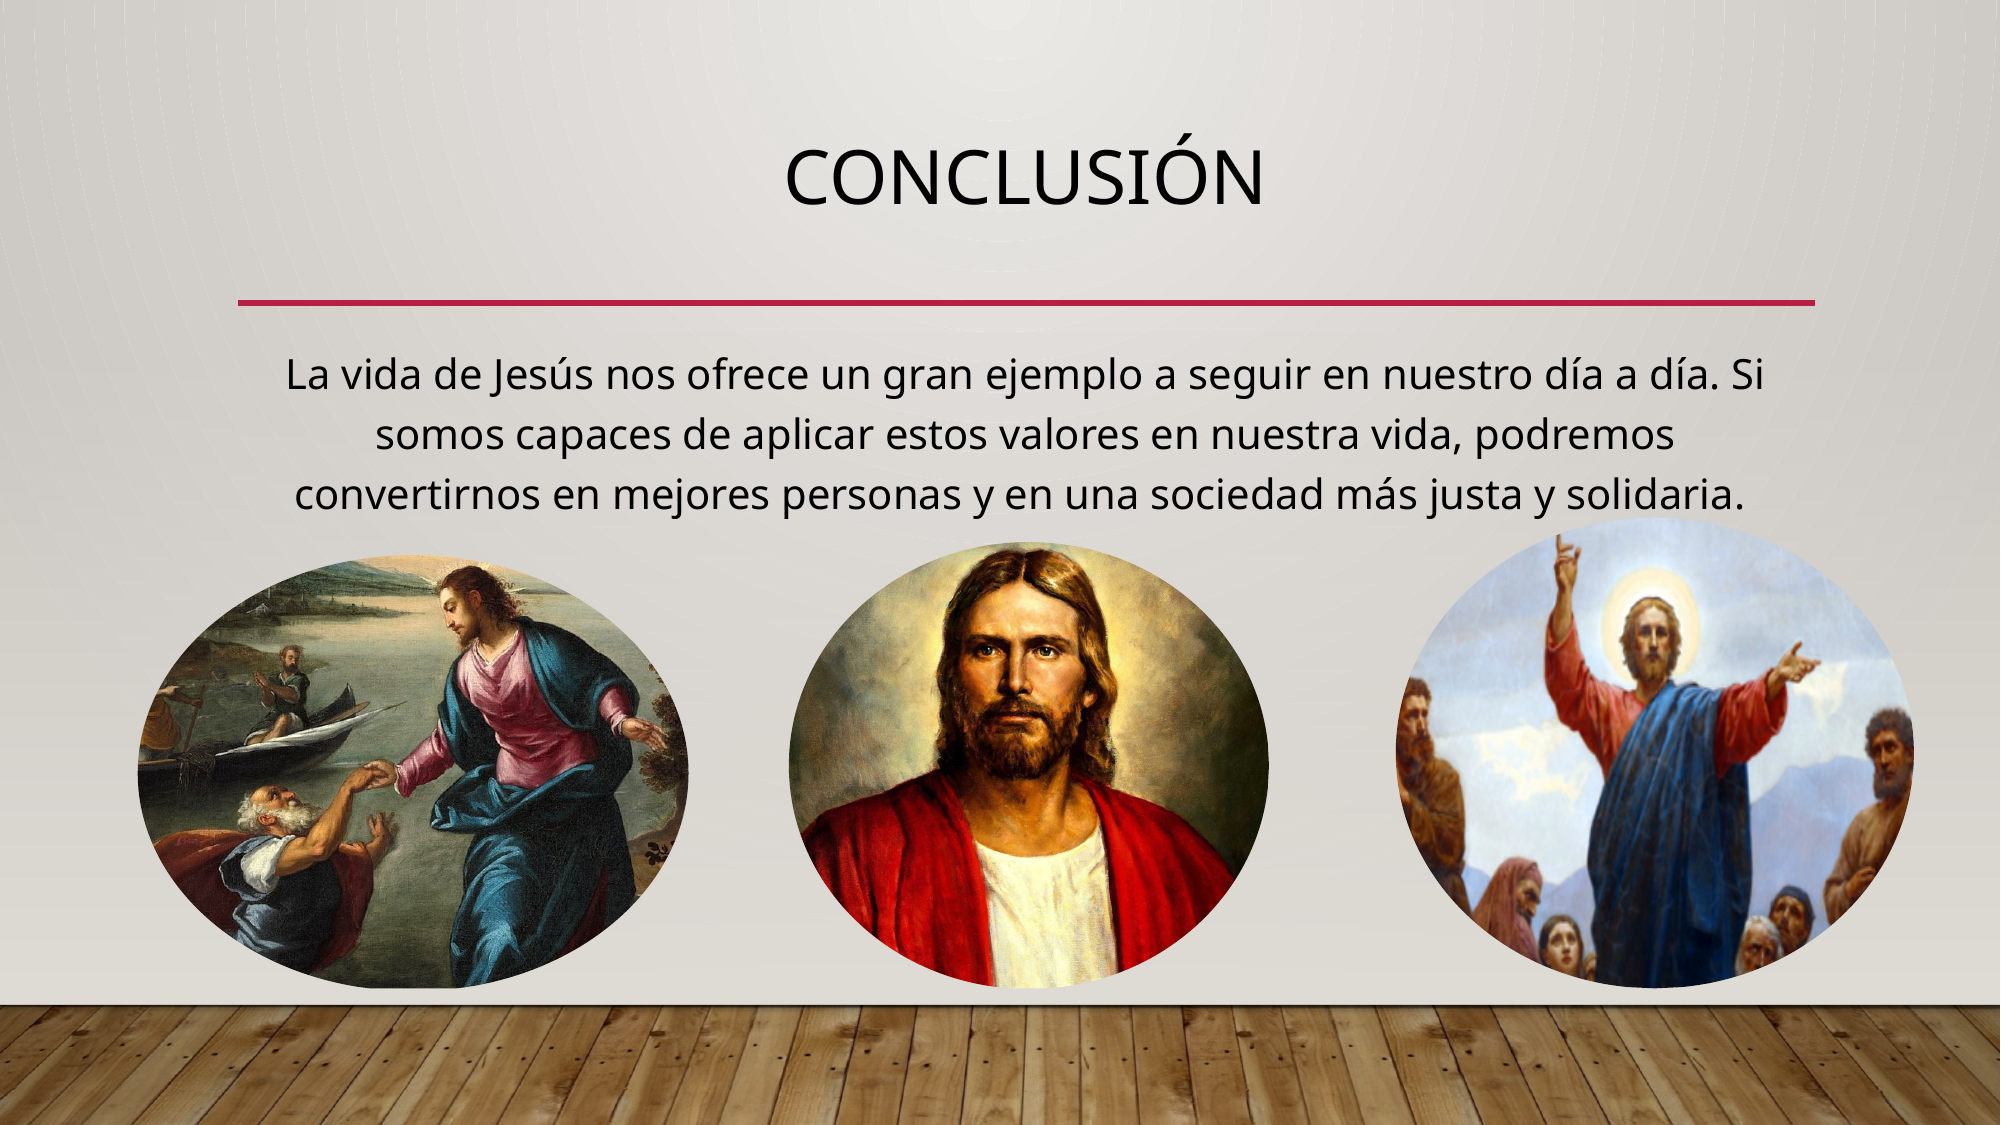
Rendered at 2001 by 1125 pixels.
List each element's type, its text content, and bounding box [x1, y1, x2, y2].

picture [137, 554, 689, 989]
picture [1395, 517, 1915, 989]
picture [788, 541, 1270, 989]
list La vida de Jesús nos ofrece un gran ejemplo a seguir en nuestro día a día. Si somos capaces de aplicar estos valores en nuestra vida, podremos convertirnos en mejores personas y en una sociedad más justa y solidaria. [238, 330, 1814, 897]
title Conclusión [238, 131, 1814, 305]
picture [0, 1005, 2000, 1125]
